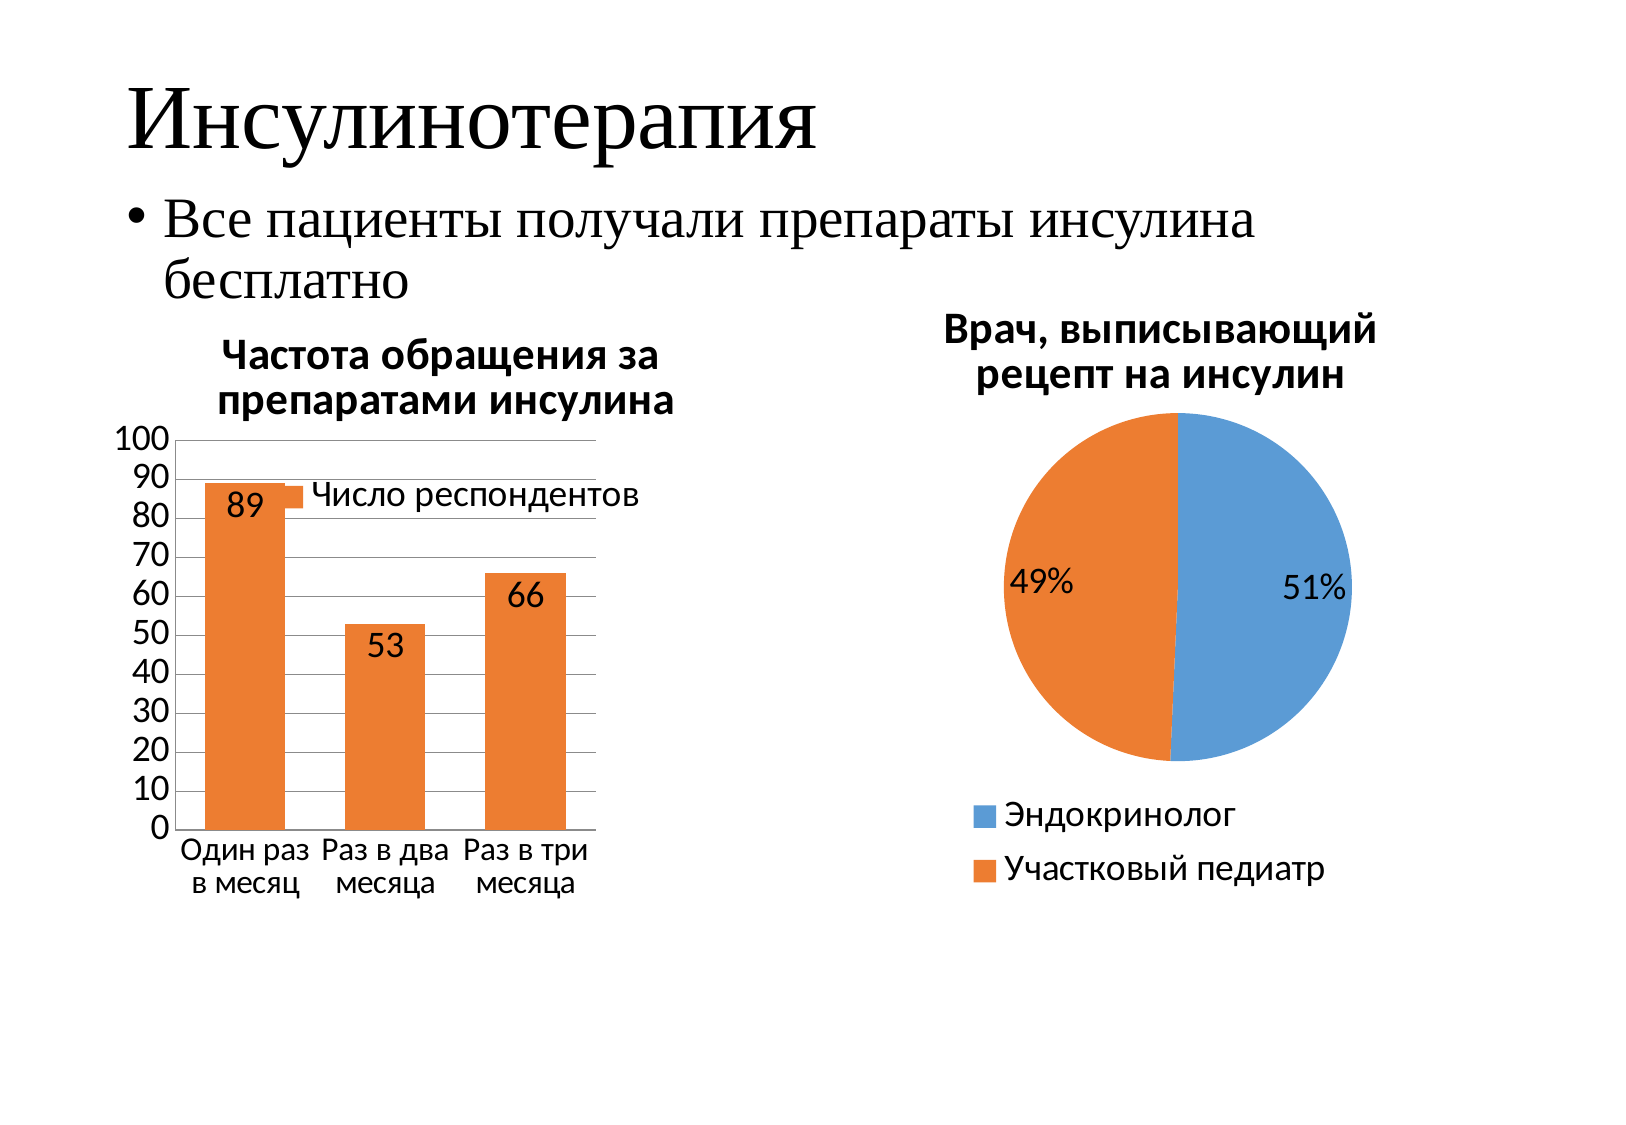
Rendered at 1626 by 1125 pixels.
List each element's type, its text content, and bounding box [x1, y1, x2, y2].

title Инсулинотерапия [111, 59, 1514, 177]
chart [853, 291, 1463, 907]
list Все пациенты получали препараты инсулина бесплатно [111, 180, 1514, 319]
chart [75, 321, 809, 994]
